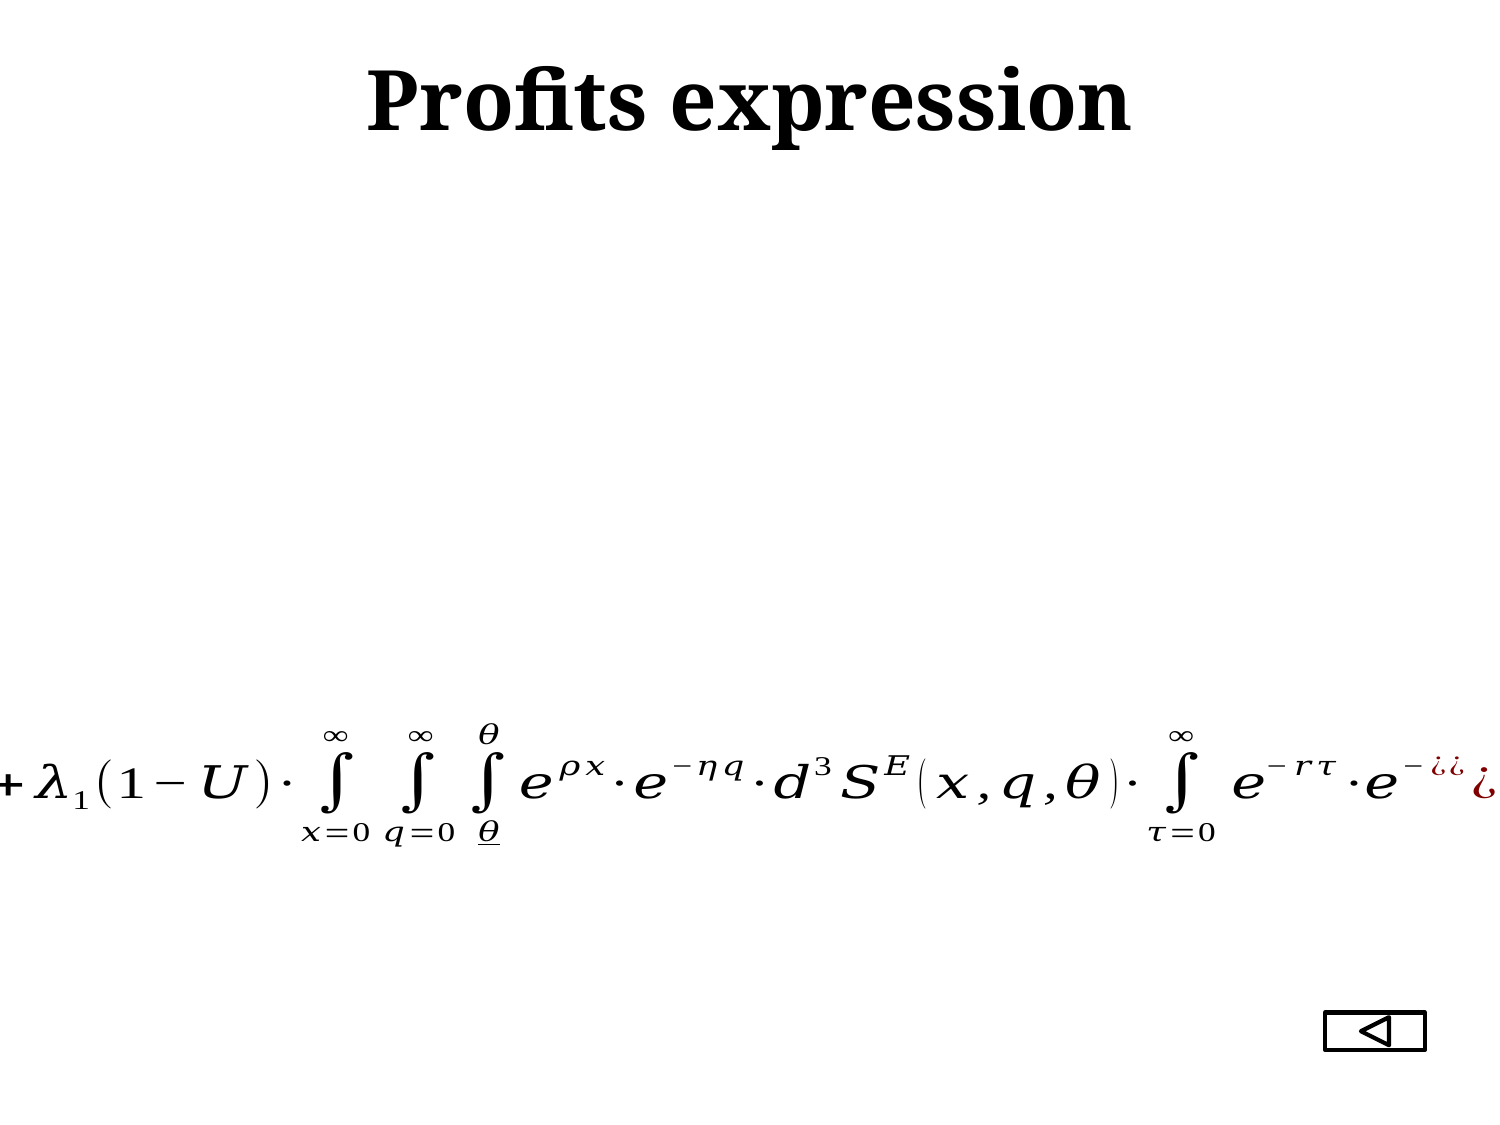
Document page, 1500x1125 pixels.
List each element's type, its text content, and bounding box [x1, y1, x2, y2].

text_box [1323, 1010, 1427, 1052]
title Profits expression [75, 3, 1425, 191]
